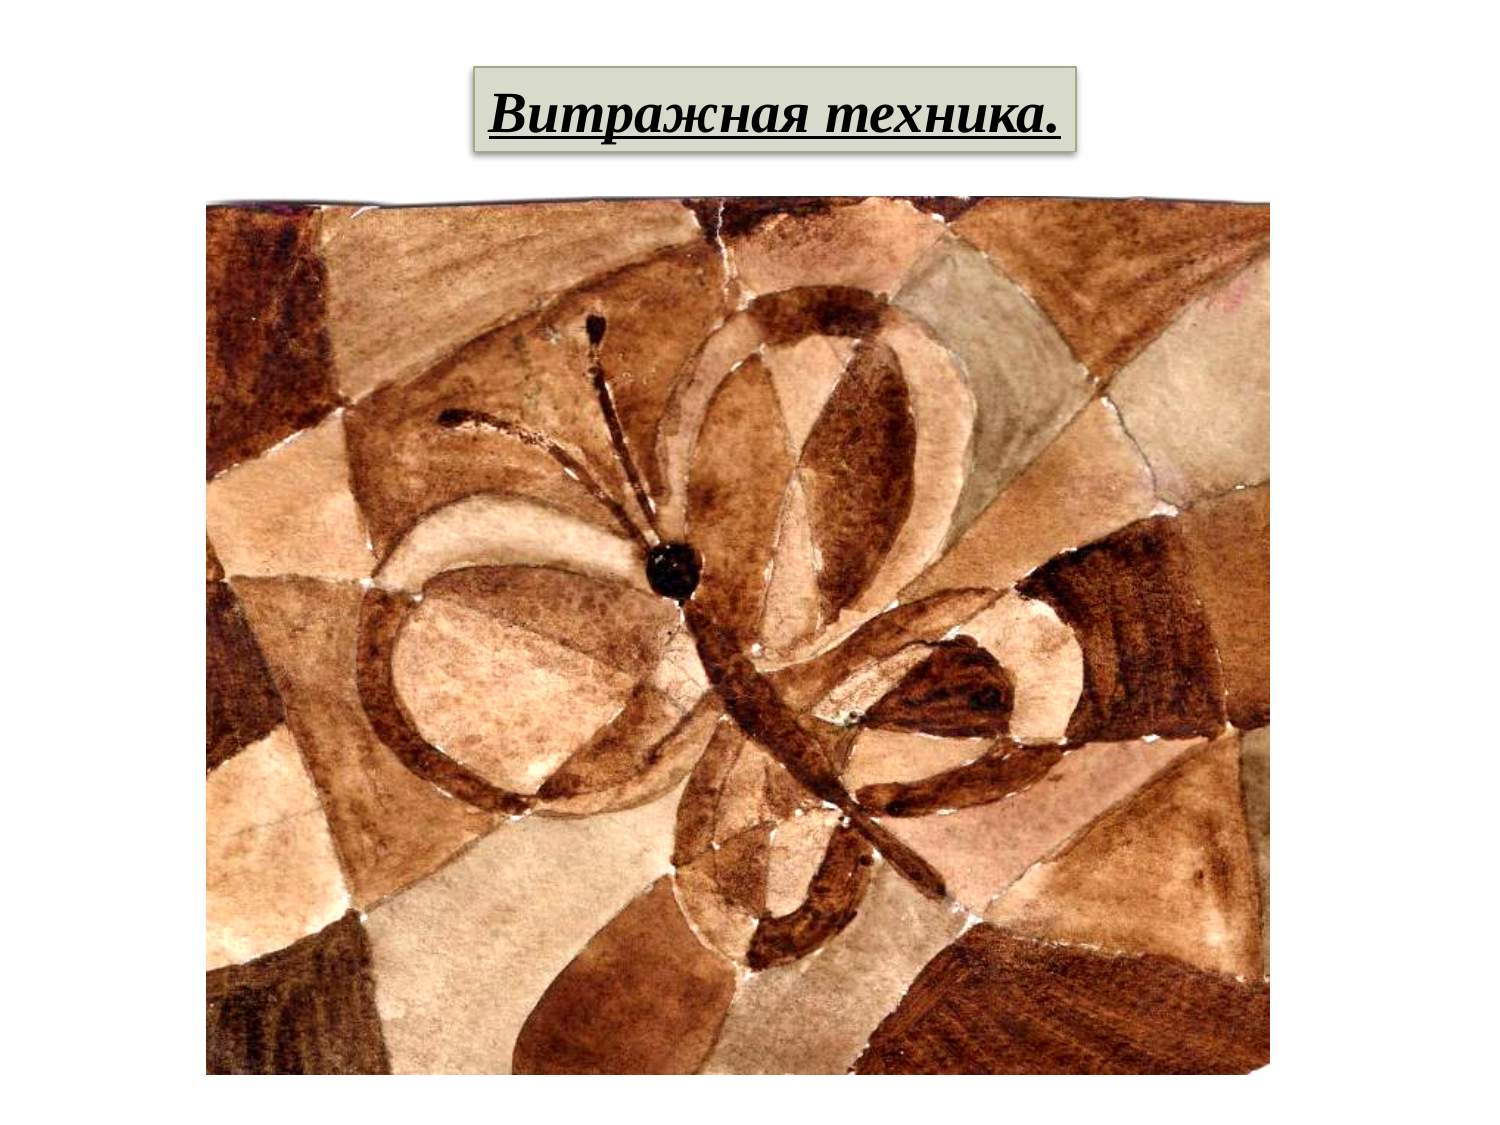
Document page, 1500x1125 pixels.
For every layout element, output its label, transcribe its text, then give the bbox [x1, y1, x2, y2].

text_box Витражная техника. [473, 66, 1077, 152]
picture [206, 195, 1270, 1075]
